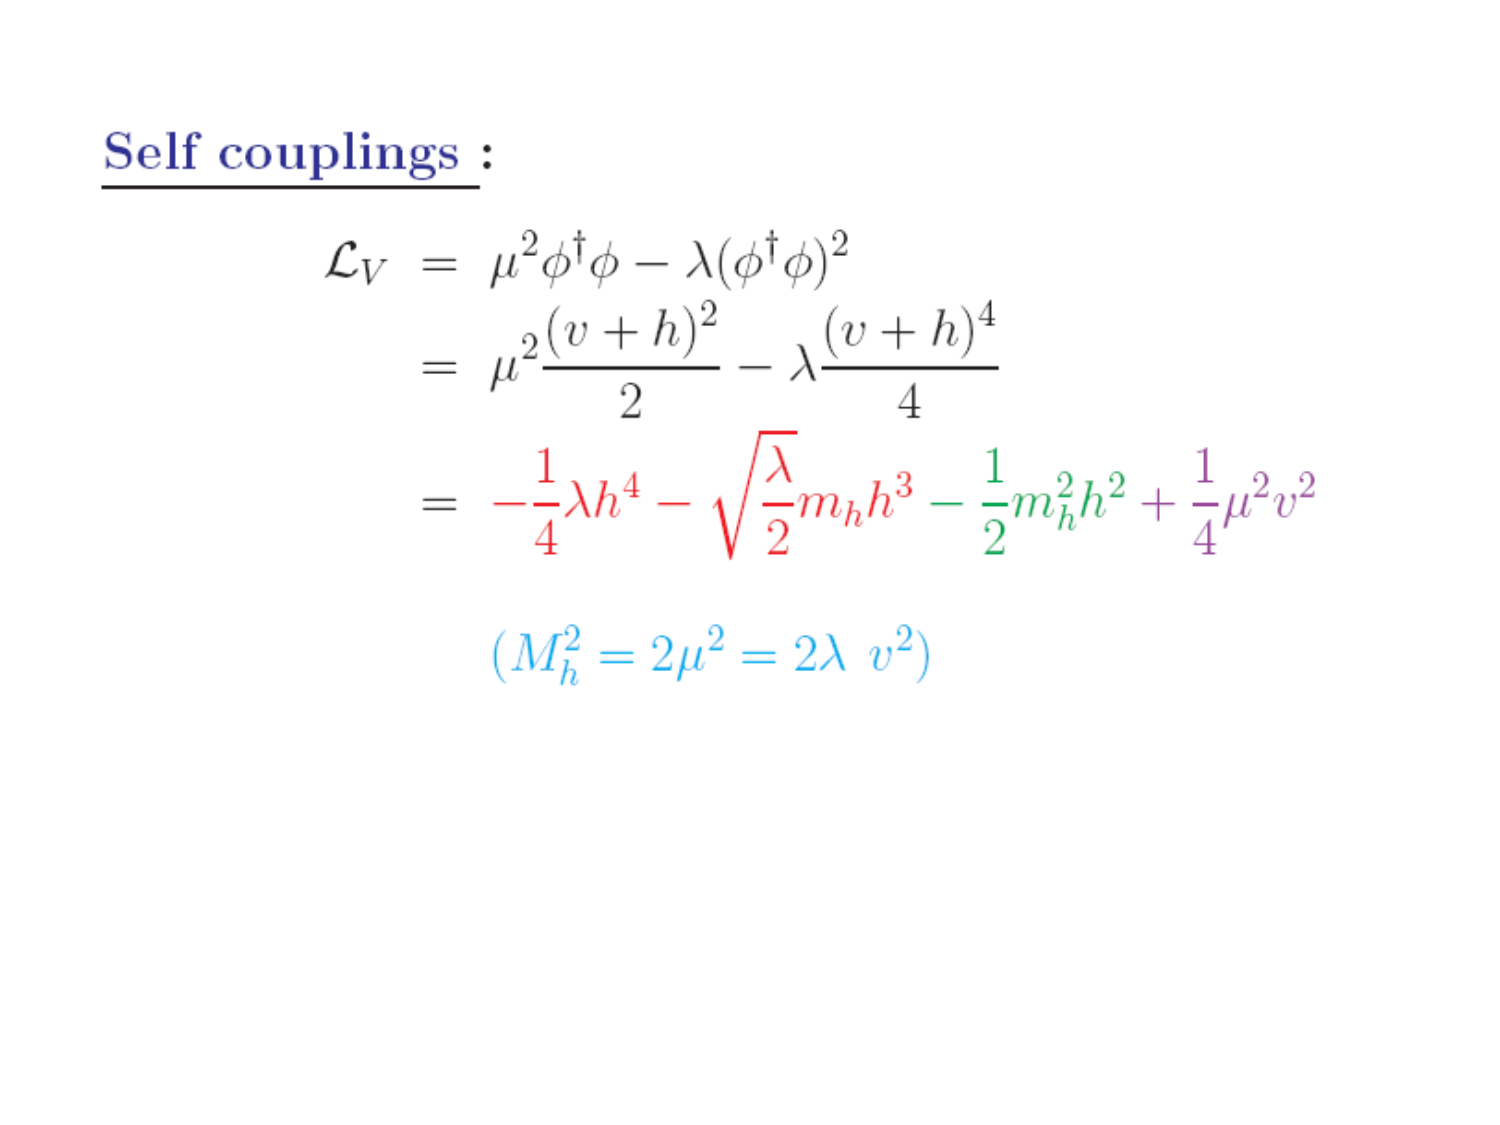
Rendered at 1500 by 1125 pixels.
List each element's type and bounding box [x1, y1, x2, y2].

picture [76, 125, 1372, 705]
